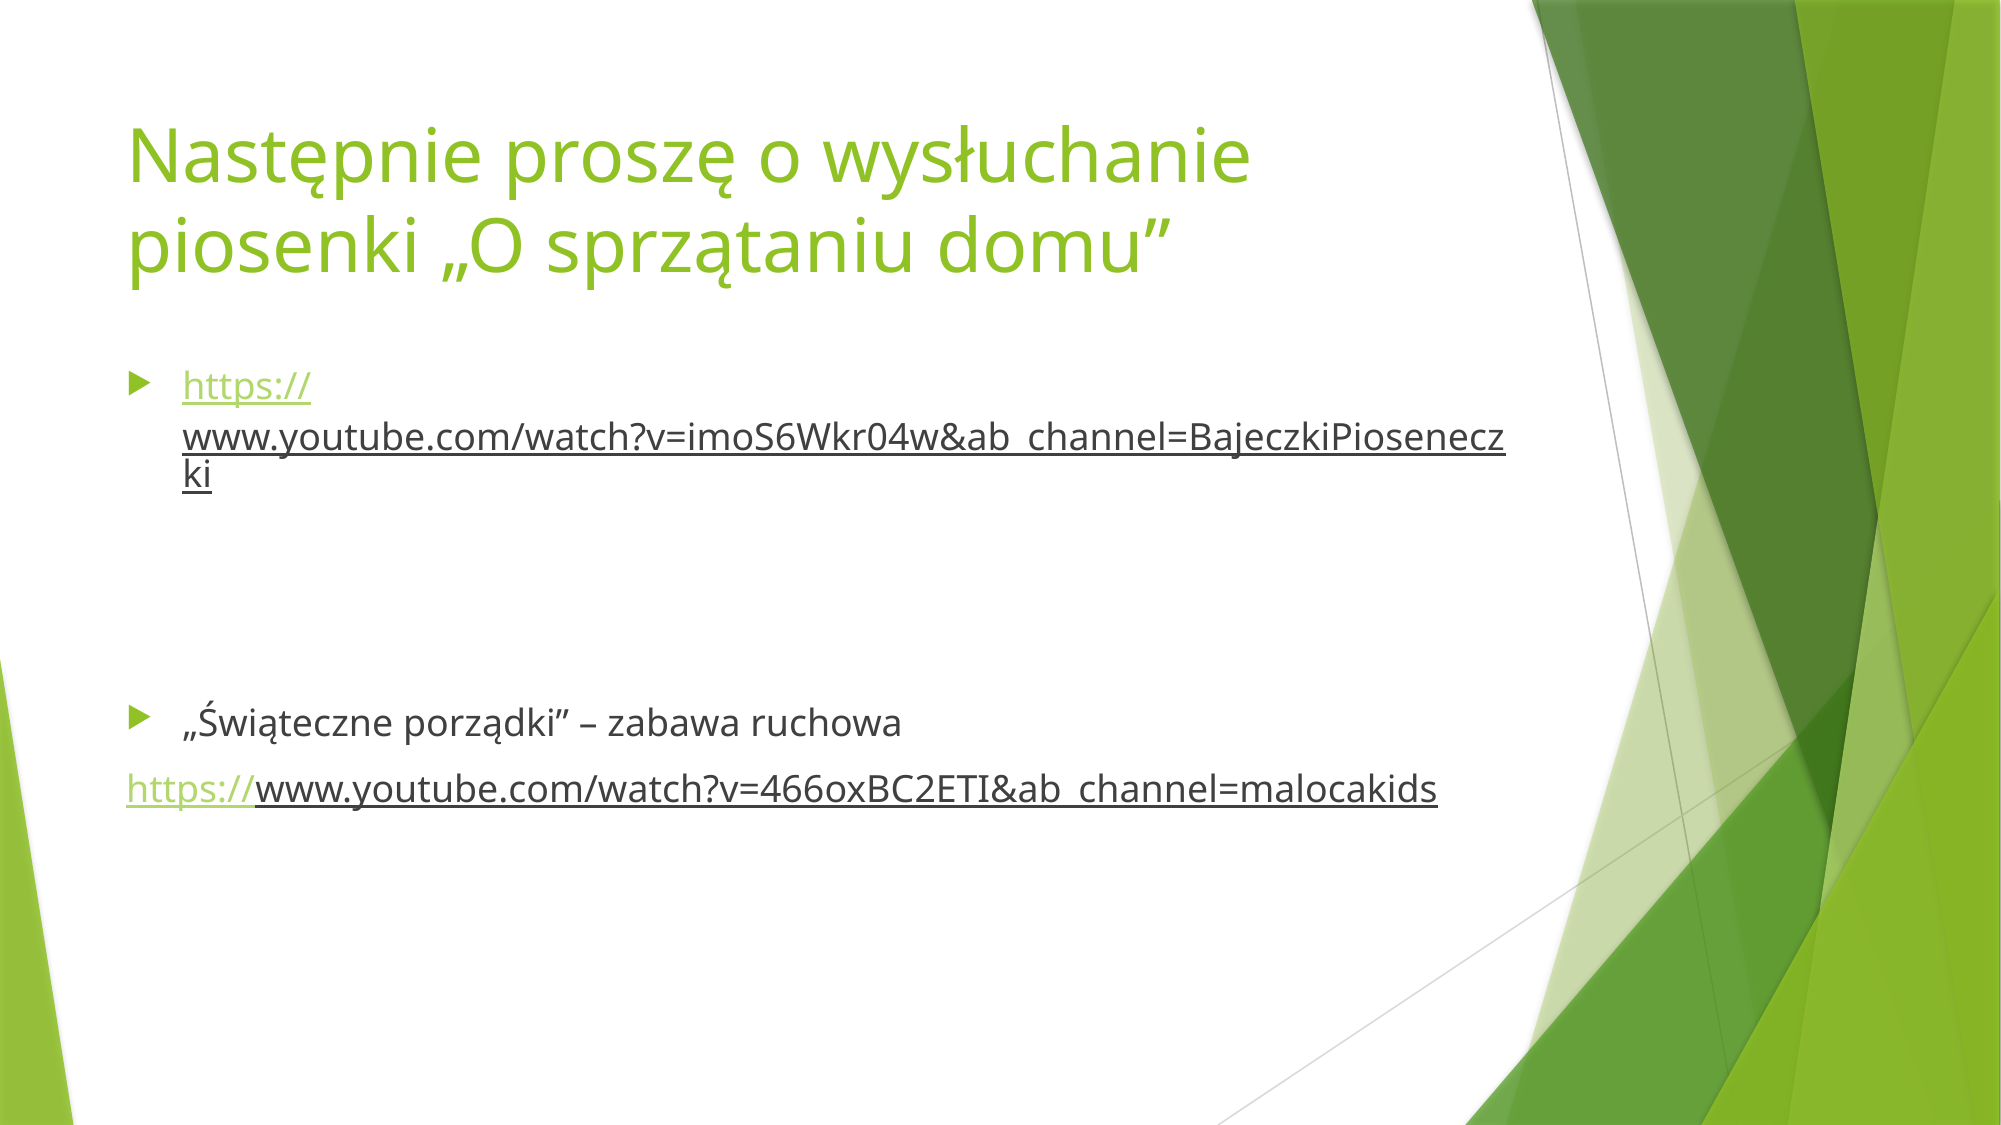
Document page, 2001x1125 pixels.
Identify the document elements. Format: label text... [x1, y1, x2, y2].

title Następnie proszę o wysłuchanie piosenki „O sprzątaniu domu” [111, 99, 1522, 317]
list https://www.youtube.com/watch?v=imoS6Wkr04w&ab_channel=BajeczkiPioseneczki „Świąteczne porządki” – zabawa ruchowa https://www.youtube.com/watch?v=466oxBC2ETI&ab_channel=malocakids [111, 354, 1522, 992]
